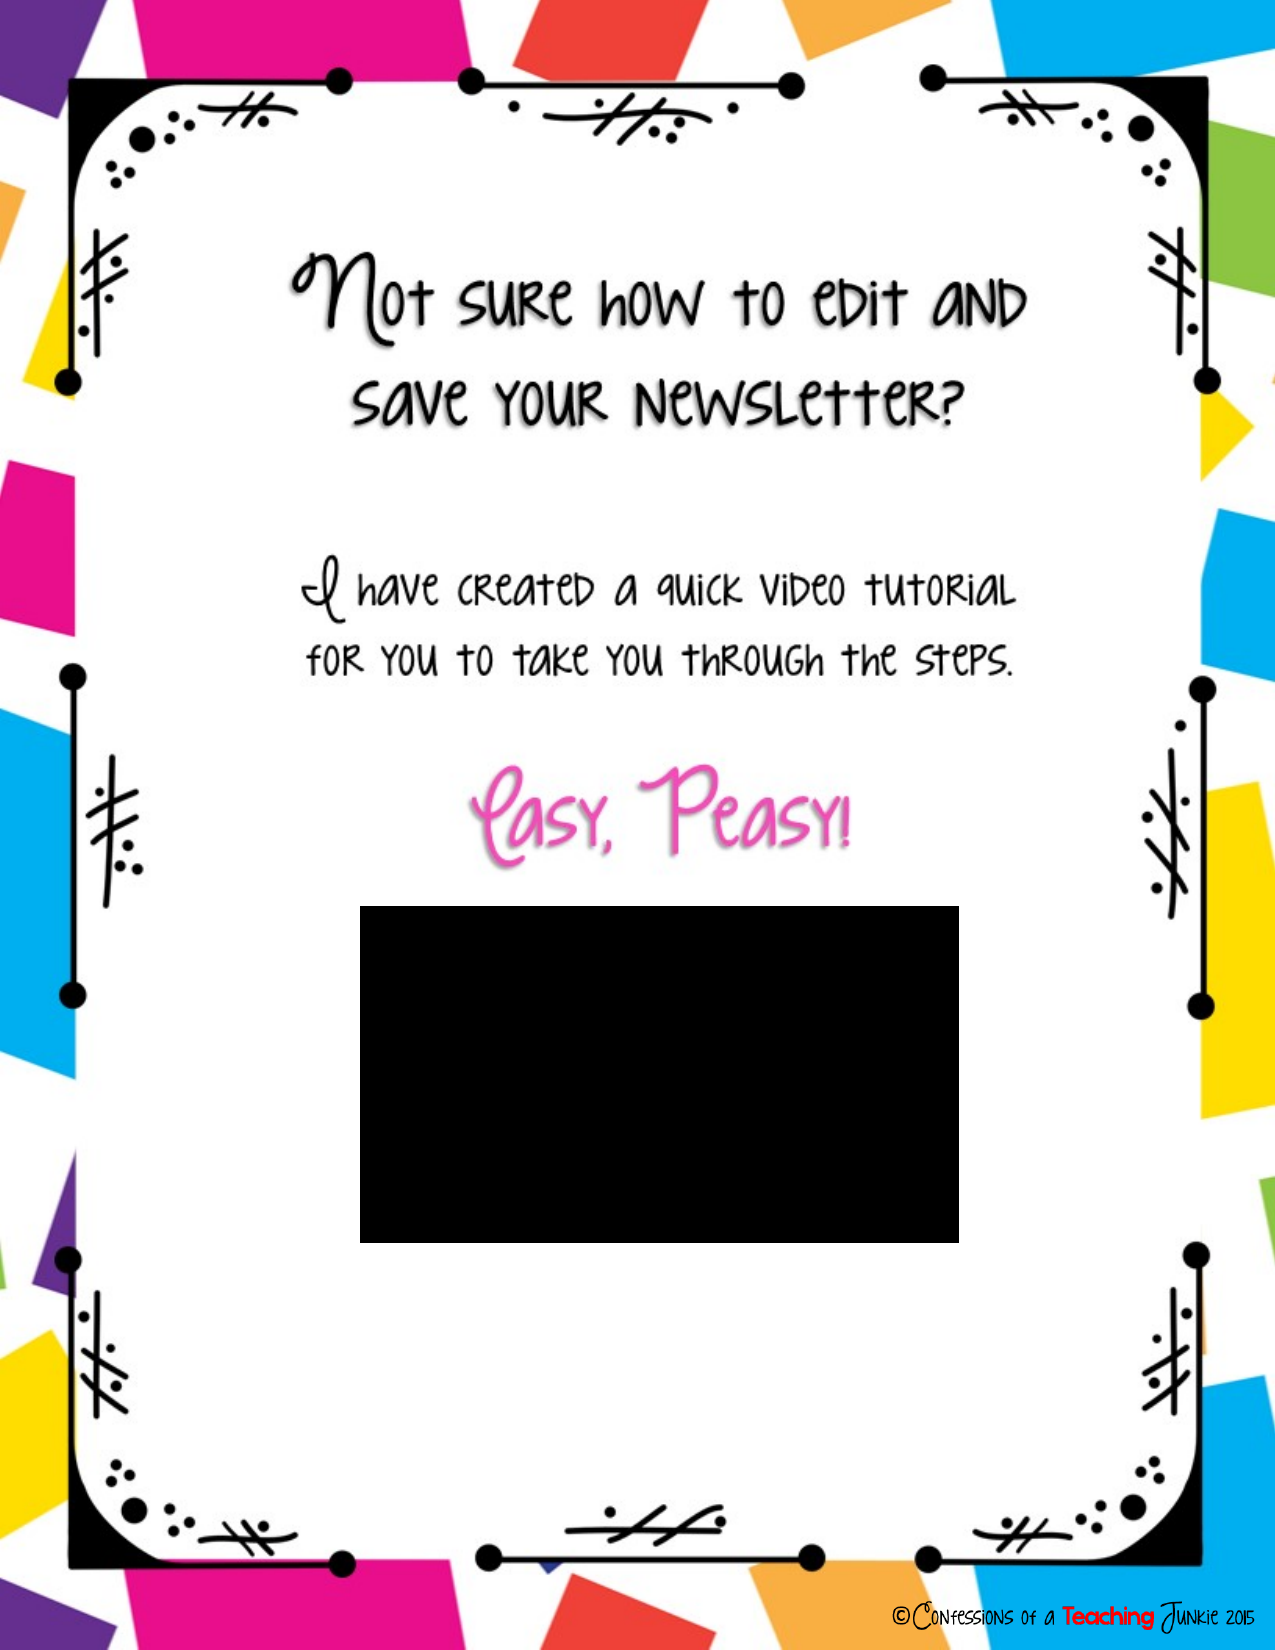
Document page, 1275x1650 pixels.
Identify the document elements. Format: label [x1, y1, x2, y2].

picture [1129, 1612, 1153, 1629]
picture [1111, 1607, 1126, 1624]
picture [1064, 1607, 1074, 1624]
picture [0, 0, 1275, 1650]
picture [1073, 1612, 1108, 1624]
text_box [359, 905, 960, 1244]
